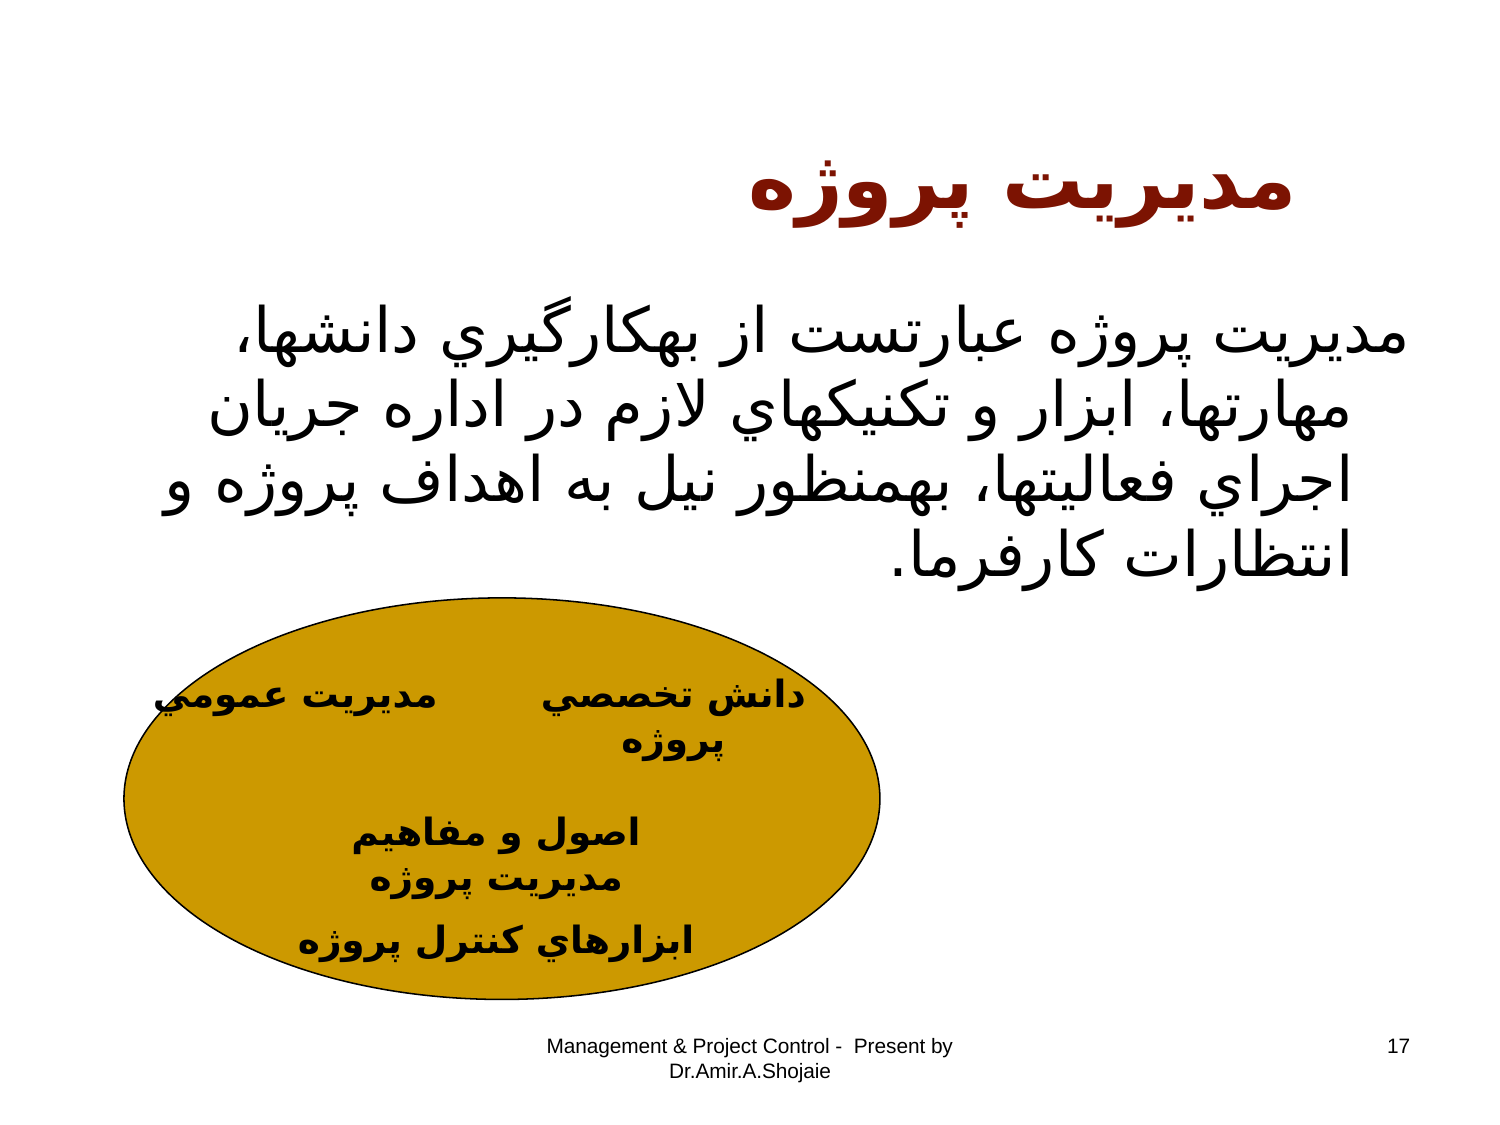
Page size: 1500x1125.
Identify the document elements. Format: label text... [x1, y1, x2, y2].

text_box دانش تخصصي پروژه [513, 662, 833, 768]
list مديريت پروژه عبارتست از به‏کارگيري دانش‏ها، مهارت‏ها، ابزار و تکنيک‏هاي لازم در اداره جريان اجراي فعاليت‏ها، به‏منظور نيل به اهداف پروژه و انتظارات کارفرما. [37, 281, 1426, 1006]
text_box اصول و مفاهيم مديريت پروژه ابزارهاي کنترل پروژه [265, 799, 727, 969]
text_box [301, 969, 702, 1000]
title مديريت پروژه [74, 19, 1313, 233]
slide_number 17 [1074, 1024, 1426, 1101]
text_box مديريت عمومي [135, 662, 455, 723]
footer Management & Project Control - Present by Dr.Amir.A.Shojaie [512, 1024, 988, 1101]
text_box [123, 597, 880, 960]
